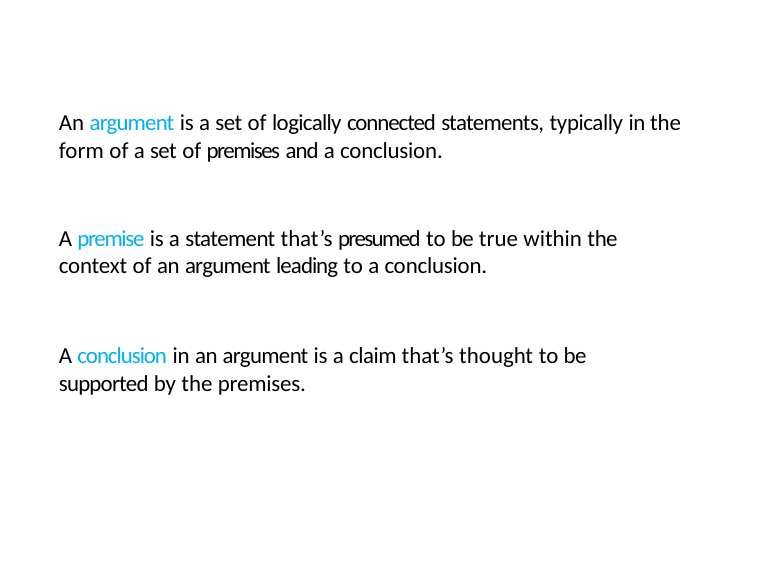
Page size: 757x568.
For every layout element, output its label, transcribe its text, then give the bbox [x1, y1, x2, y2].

title An argument is a set of logically connected statements, typically in the form of a set of premises and a conclusion. [56, 94, 698, 202]
text_box A premise is a statement that’s presumed to be true within the context of an argument leading to a conclusion. A conclusion in an argument is a claim that’s thought to be supported by the premises. [56, 221, 691, 396]
